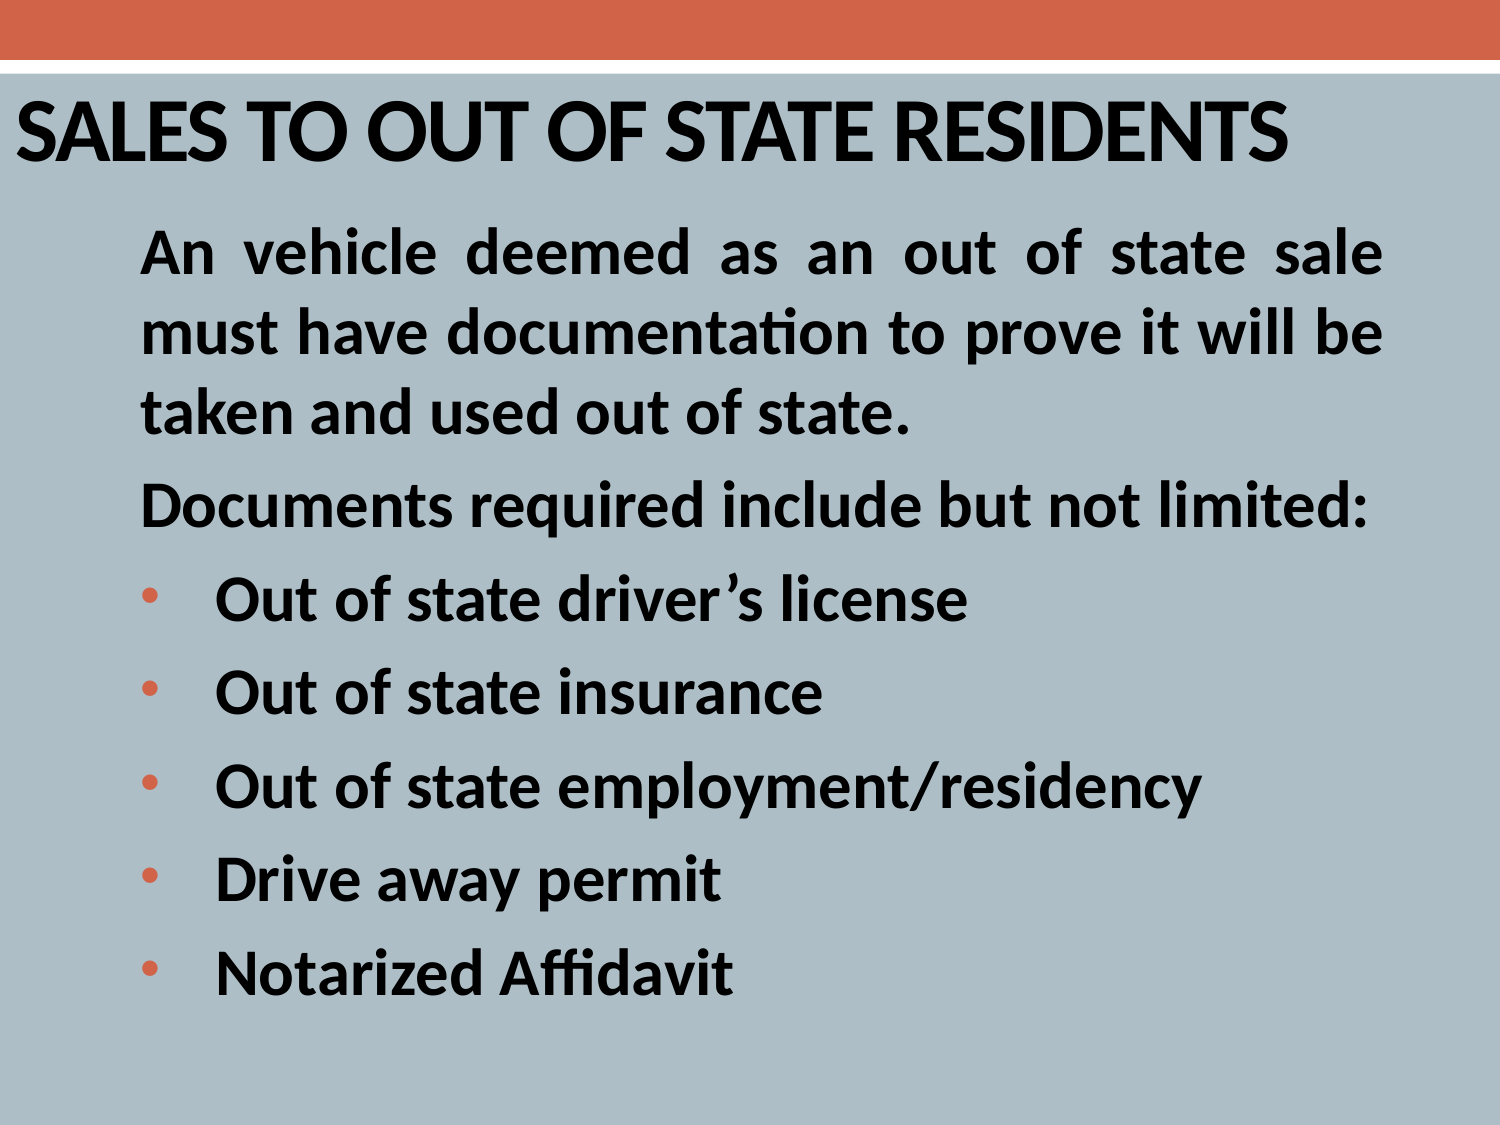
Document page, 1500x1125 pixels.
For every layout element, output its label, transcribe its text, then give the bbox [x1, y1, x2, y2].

list An vehicle deemed as an out of state sale must have documentation to prove it will be taken and used out of state. Documents required include but not limited: Out of state driver’s license Out of state insurance Out of state employment/residency Drive away permit Notarized Affidavit [50, 200, 1400, 1018]
title SALES TO OUT OF STATE RESIDENTS [0, 62, 1500, 188]
